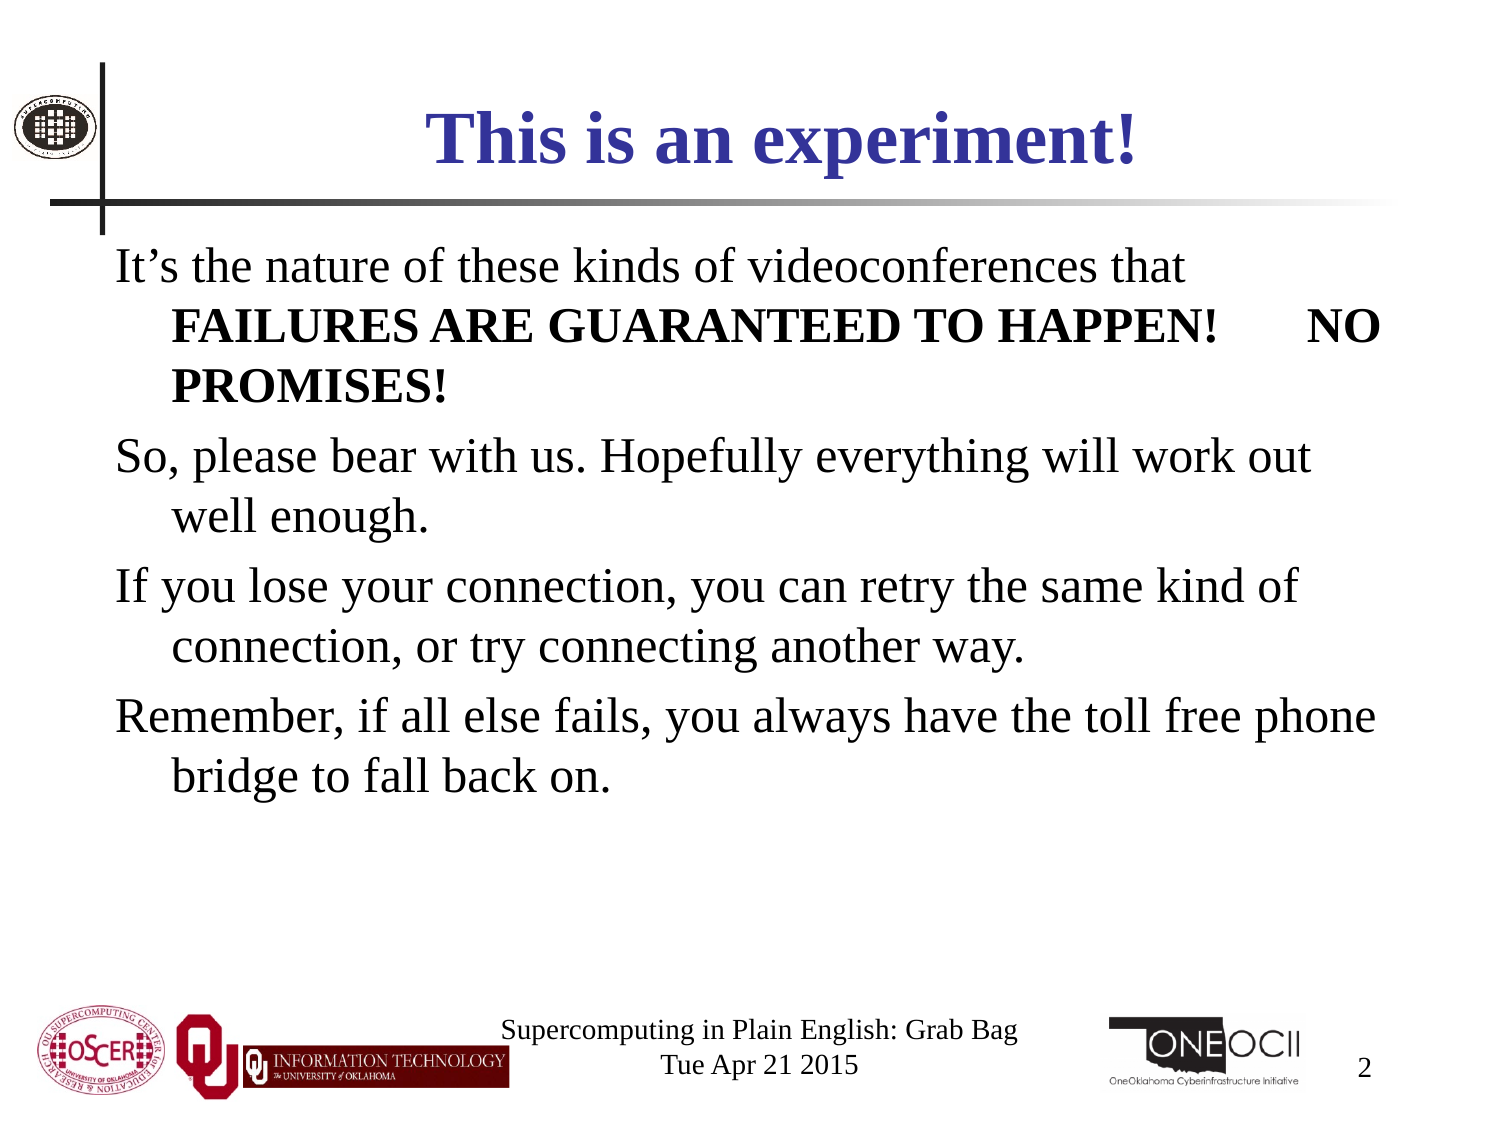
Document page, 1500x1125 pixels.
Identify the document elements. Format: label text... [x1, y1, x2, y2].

picture [12, 94, 98, 161]
picture [37, 1005, 165, 1095]
title This is an experiment! [124, 74, 1442, 187]
slide_number 2 [1174, 1015, 1388, 1091]
list It’s the nature of these kinds of videoconferences that FAILURES ARE GUARANTEED TO HAPPEN! NO PROMISES! So, please bear with us. Hopefully everything will work out well enough. If you lose your connection, you can retry the same kind of connection, or try connecting another way. Remember, if all else fails, you always have the toll free phone bridge to fall back on. [99, 224, 1401, 988]
picture [1100, 1013, 1306, 1093]
footer Supercomputing in Plain English: Grab Bag Tue Apr 21 2015 [431, 1012, 1088, 1088]
picture [174, 1012, 513, 1102]
